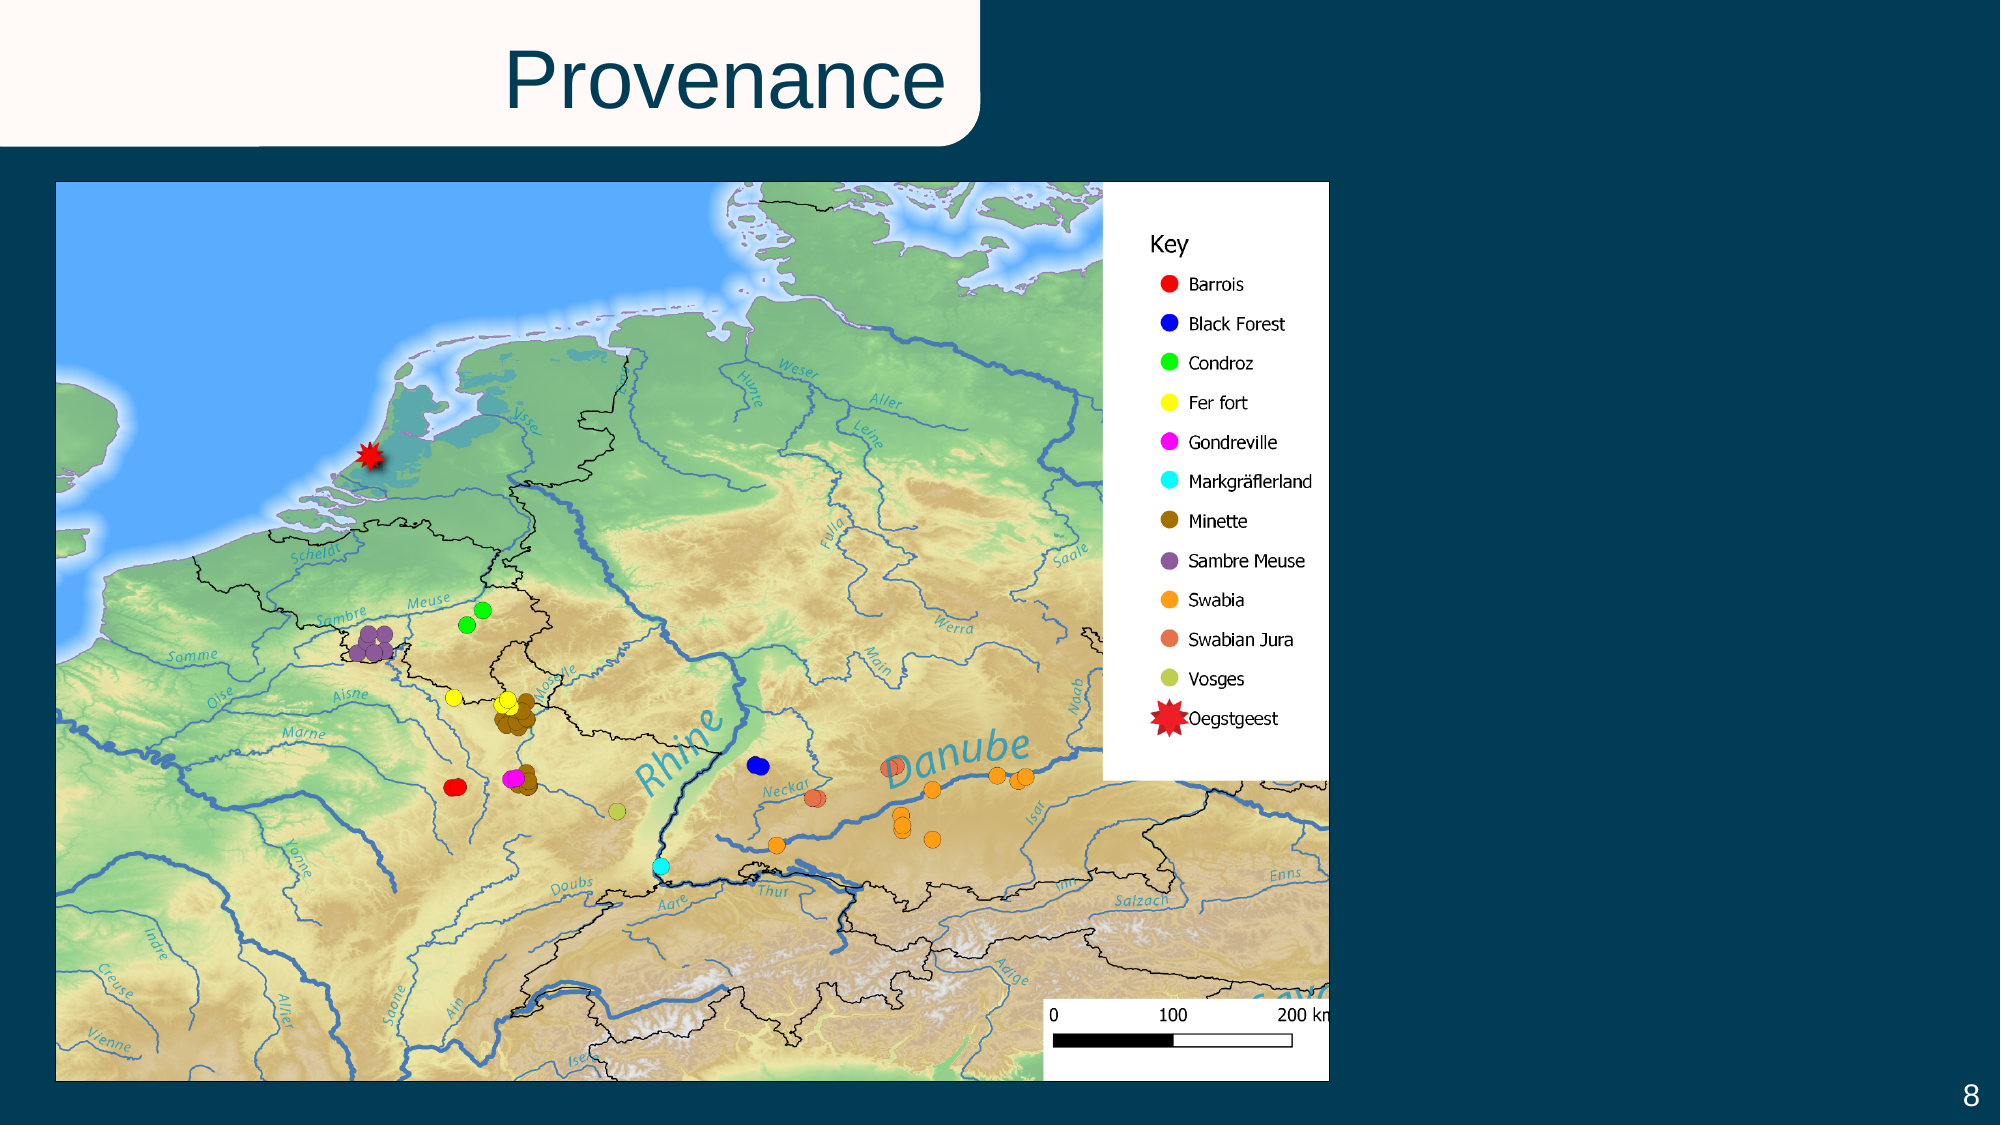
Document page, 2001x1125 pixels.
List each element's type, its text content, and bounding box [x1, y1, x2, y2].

picture [56, 182, 1329, 1081]
text_box 8 [1948, 1067, 1996, 1120]
text_box [0, 0, 982, 148]
text_box Provenance [488, 17, 963, 133]
